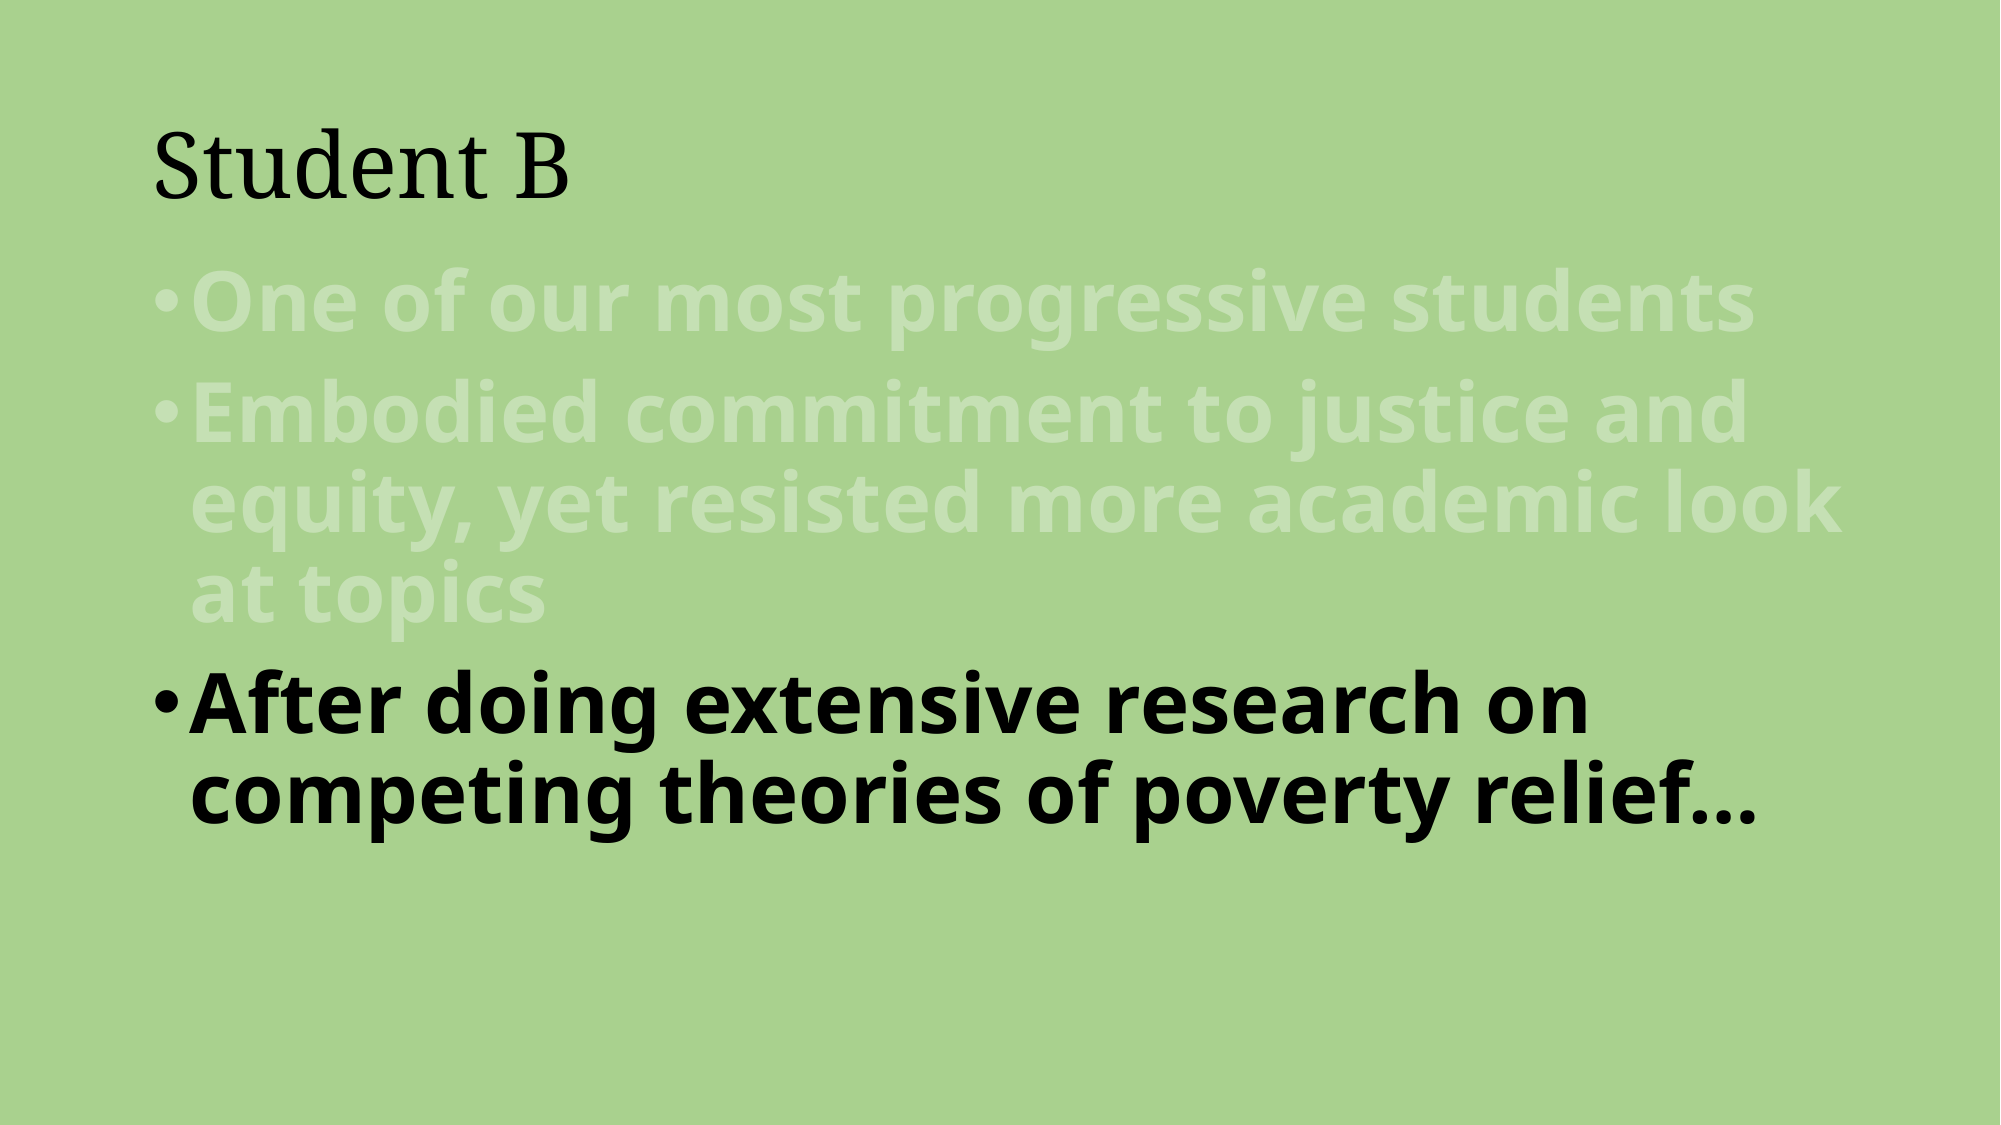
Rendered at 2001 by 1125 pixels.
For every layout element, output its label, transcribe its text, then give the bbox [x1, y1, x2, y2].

title Student B [137, 59, 1863, 252]
list One of our most progressive students Embodied commitment to justice and equity, yet resisted more academic look at topics After doing extensive research on competing theories of poverty relief… [137, 252, 1863, 967]
